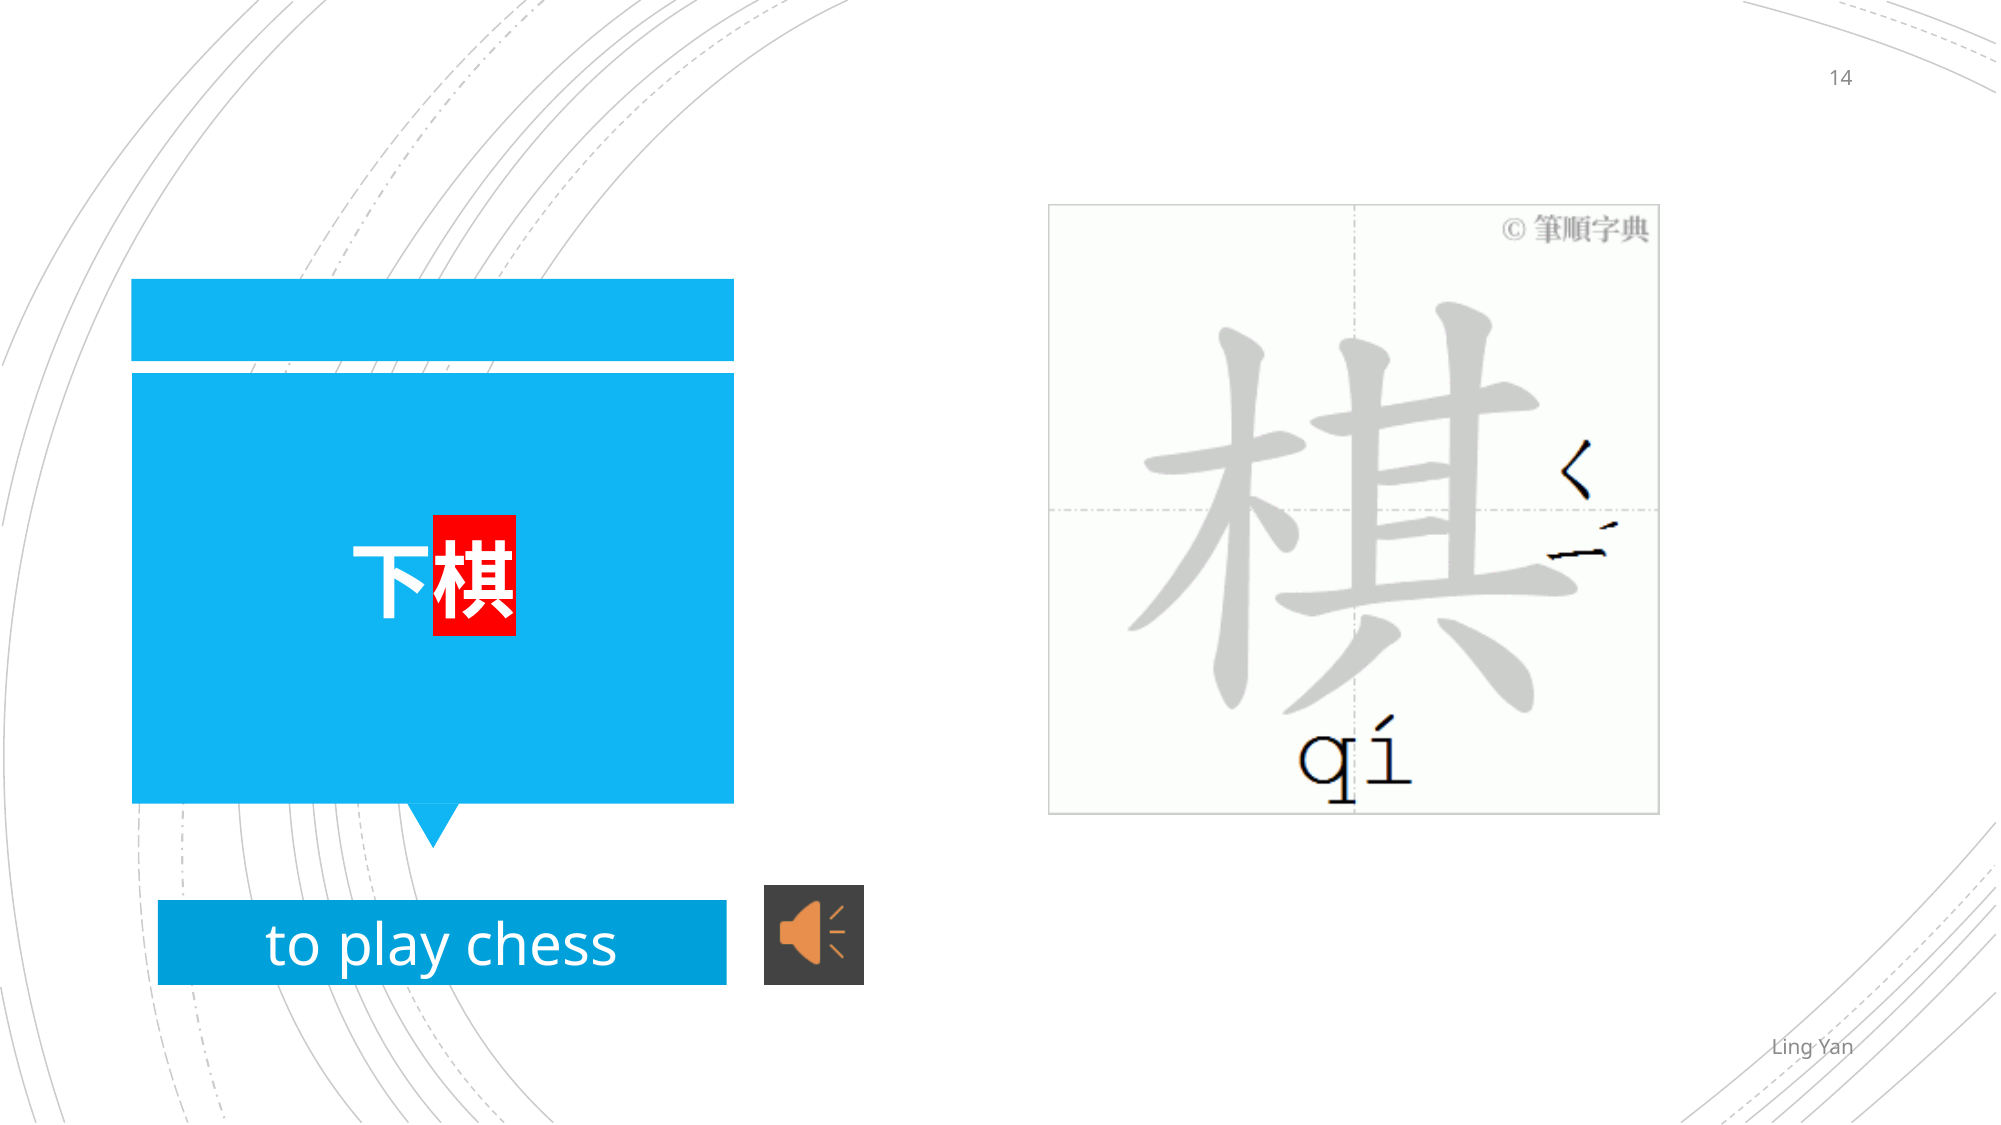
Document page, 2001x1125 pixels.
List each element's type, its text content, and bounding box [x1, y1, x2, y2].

slide_number 14 [1717, 52, 1868, 105]
title 下棋 [145, 383, 721, 789]
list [762, 883, 865, 986]
footer Ling Yan [131, 1021, 1869, 1074]
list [1048, 204, 1660, 815]
text_box to play chess [157, 900, 727, 985]
